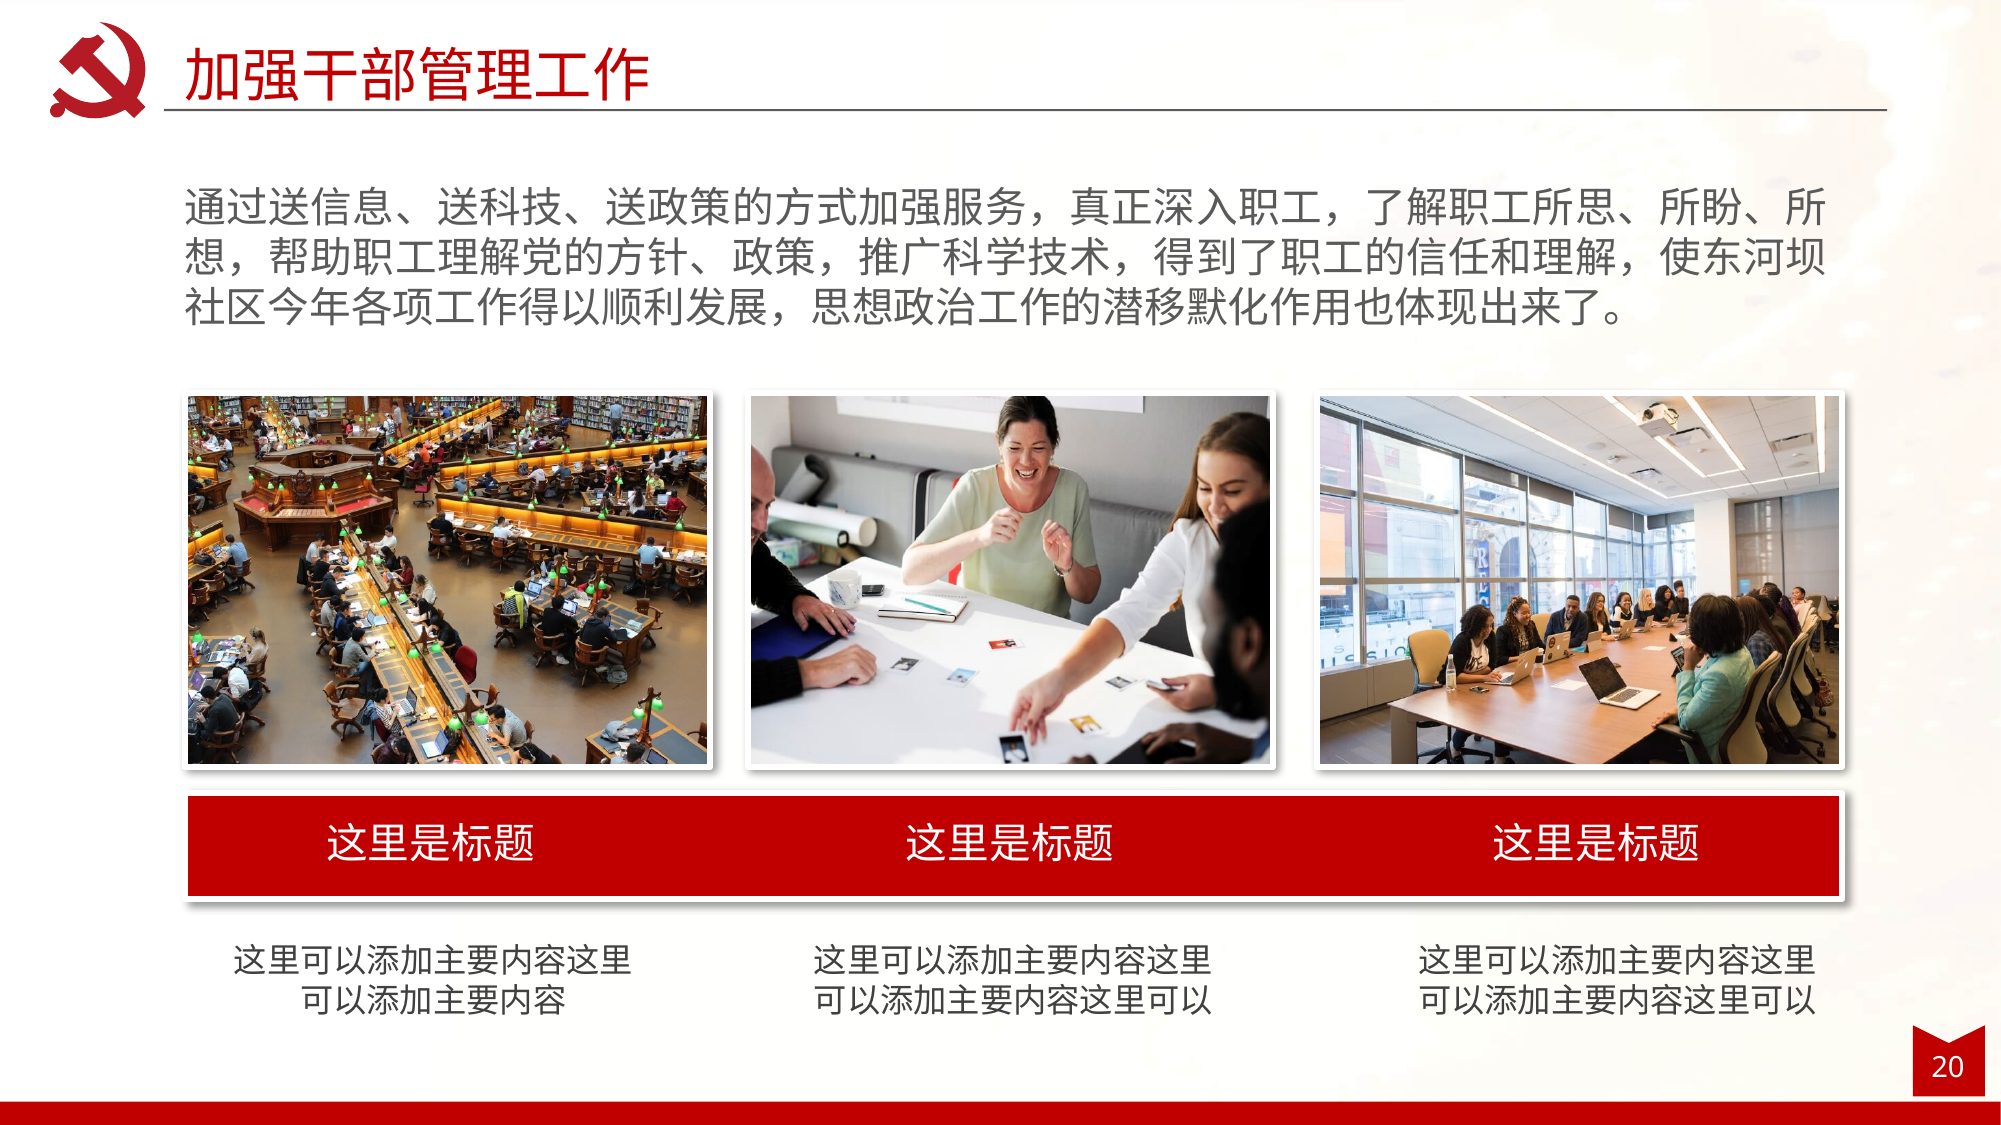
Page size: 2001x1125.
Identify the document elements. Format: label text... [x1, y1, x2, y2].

text_box 通过送信息、送科技、送政策的方式加强服务，真正深入职工，了解职工所思、所盼、所想，帮助职工理解党的方针、政策，推广科学技术，得到了职工的信任和理解，使东河坝社区今年各项工作得以顺利发展，思想政治工作的潜移默化作用也体现出来了。 [169, 173, 1842, 339]
text_box 这里可以添加主要内容这里可以添加主要内容这里可以 [791, 931, 1236, 1027]
text_box [184, 393, 710, 767]
text_box 这里可以添加主要内容这里可以添加主要内容 [211, 931, 656, 1027]
text_box 加强干部管理工作 [169, 111, 1573, 116]
text_box 加强干部管理工作 [169, 29, 1573, 110]
text_box [49, 22, 146, 119]
text_box 这里是标题 [831, 809, 1189, 874]
text_box 这里可以添加主要内容这里可以添加主要内容这里可以 [1395, 931, 1840, 1027]
text_box 这里是标题 [1417, 809, 1775, 874]
text_box 这里是标题 [252, 809, 610, 874]
text_box [1316, 393, 1843, 767]
picture [0, 0, 2001, 1101]
text_box [747, 393, 1273, 767]
text_box [184, 792, 1843, 899]
